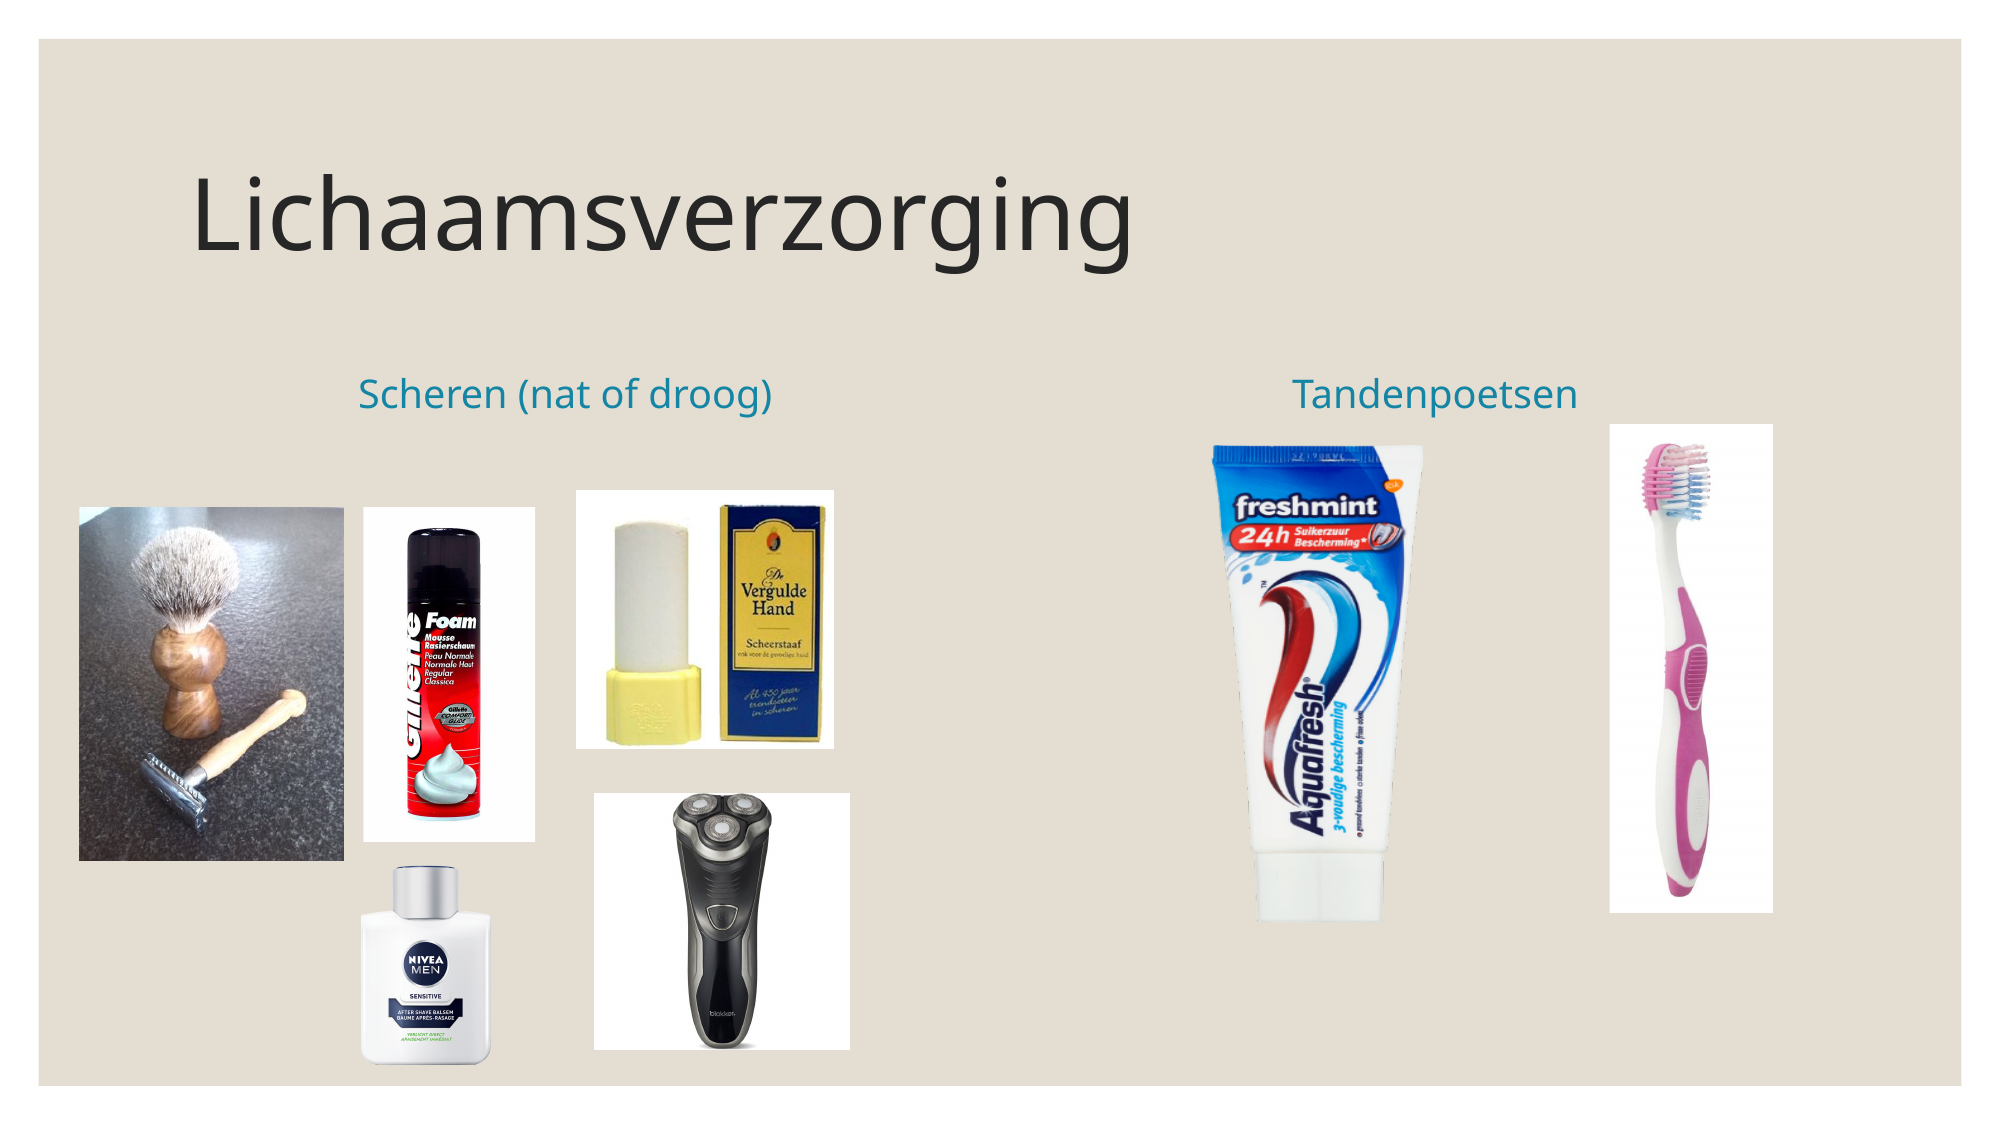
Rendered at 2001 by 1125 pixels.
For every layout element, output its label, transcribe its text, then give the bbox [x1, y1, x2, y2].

picture [576, 490, 834, 749]
picture [363, 507, 536, 842]
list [79, 507, 344, 861]
picture [1609, 424, 1773, 913]
picture [360, 860, 499, 1067]
list Scheren (nat of droog) [175, 340, 956, 446]
title Lichaamsverzorging [174, 105, 1825, 331]
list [1194, 445, 1439, 923]
picture [594, 793, 850, 1050]
list Tandenpoetsen [1045, 340, 1826, 446]
